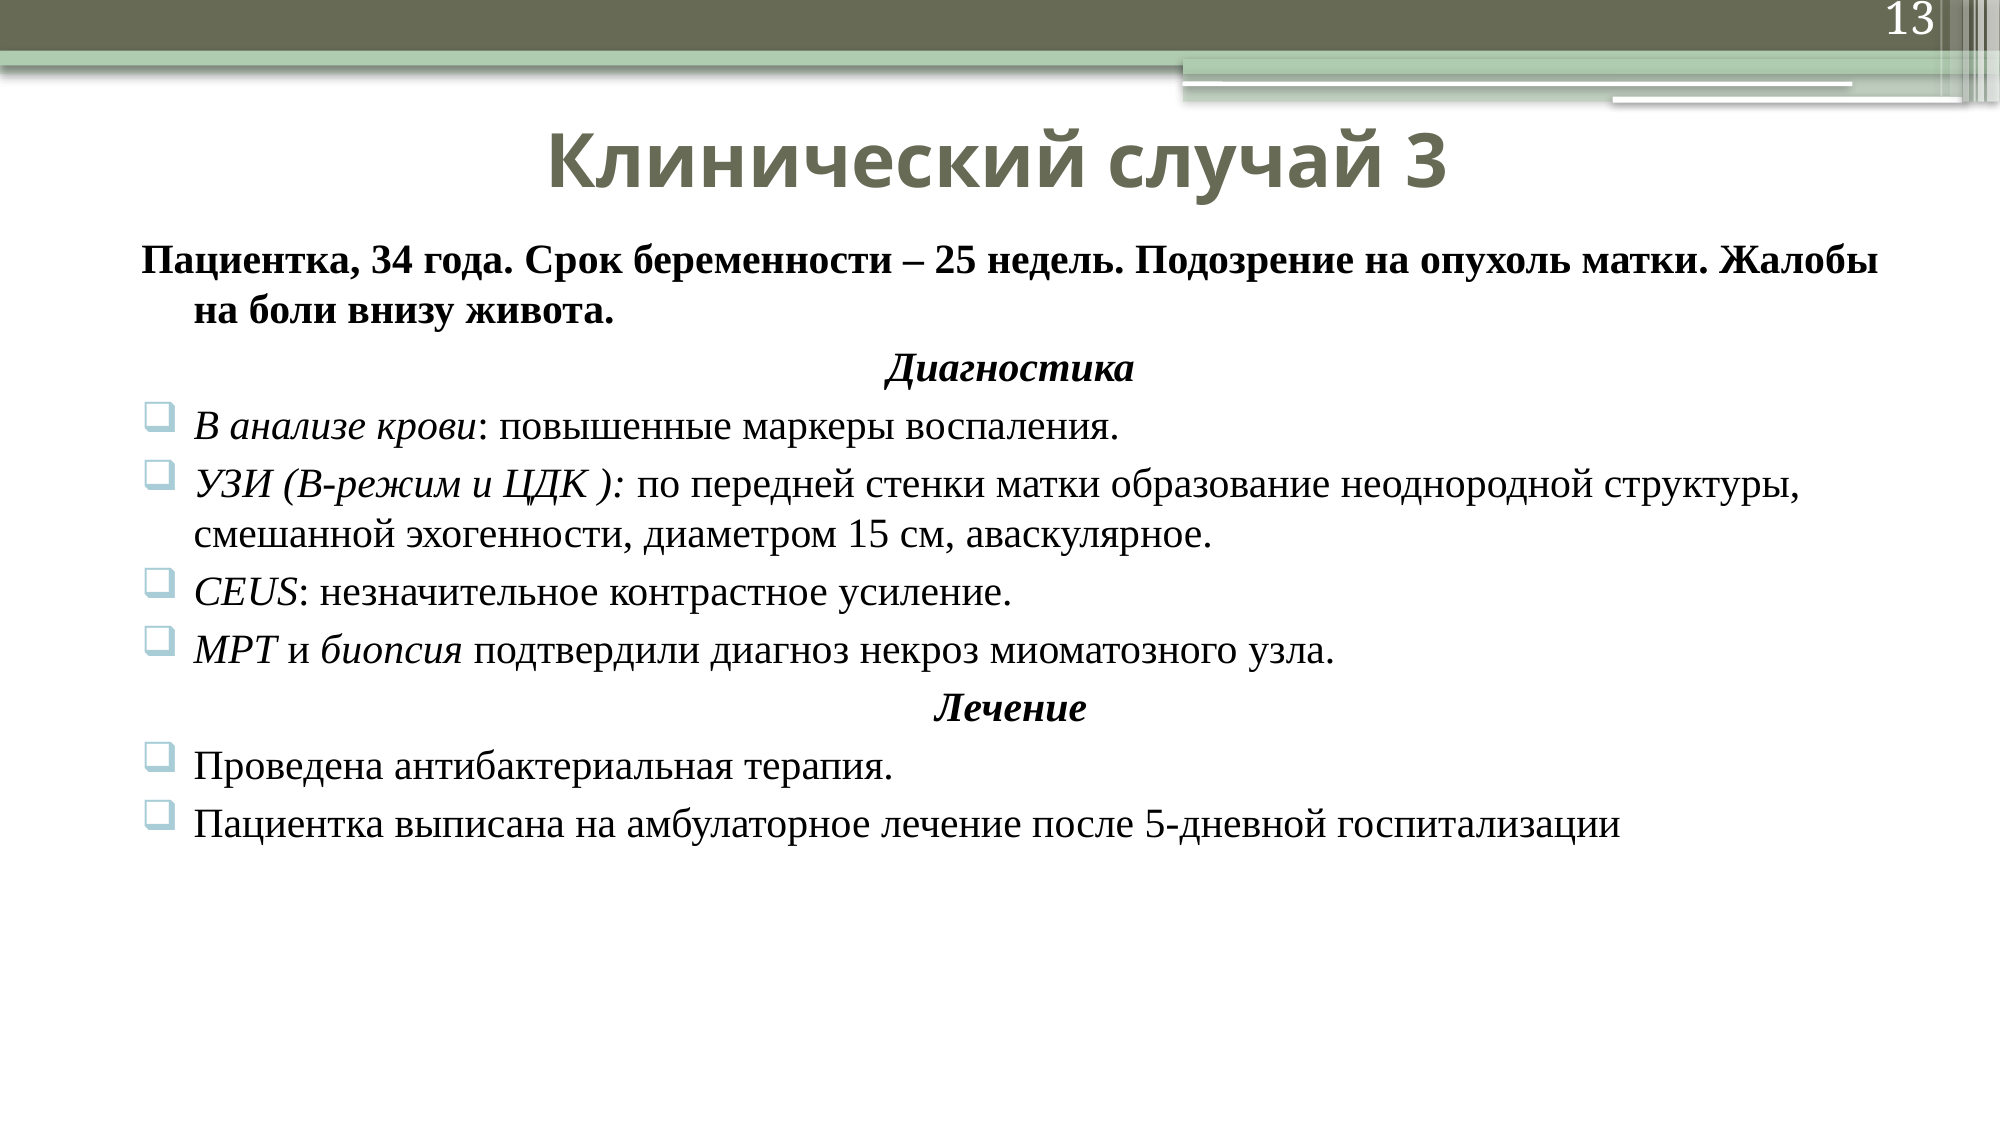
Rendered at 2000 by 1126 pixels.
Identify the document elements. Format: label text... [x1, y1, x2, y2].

slide_number 13 [1787, 0, 1955, 61]
title Клинический случай 3 [97, 70, 1898, 246]
list Пациентка, 34 года. Срок беременности – 25 недель. Подозрение на опухоль матки. Жалобы на боли внизу живота. Диагностика В анализе крови: повышенные маркеры воспаления. УЗИ (В-режим и ЦДК ): по передней стенки матки образование неоднородной структуры, смешанной эхогенности, диаметром 15 см, аваскулярное. CEUS: незначительное контрастное усиление. МРТ и биопсия подтвердили диагноз некроз миоматозного узла. Лечение Проведена антибактериальная терапия. Пациентка выписана на амбулаторное лечение после 5-дневной госпитализации [99, 222, 1900, 1079]
